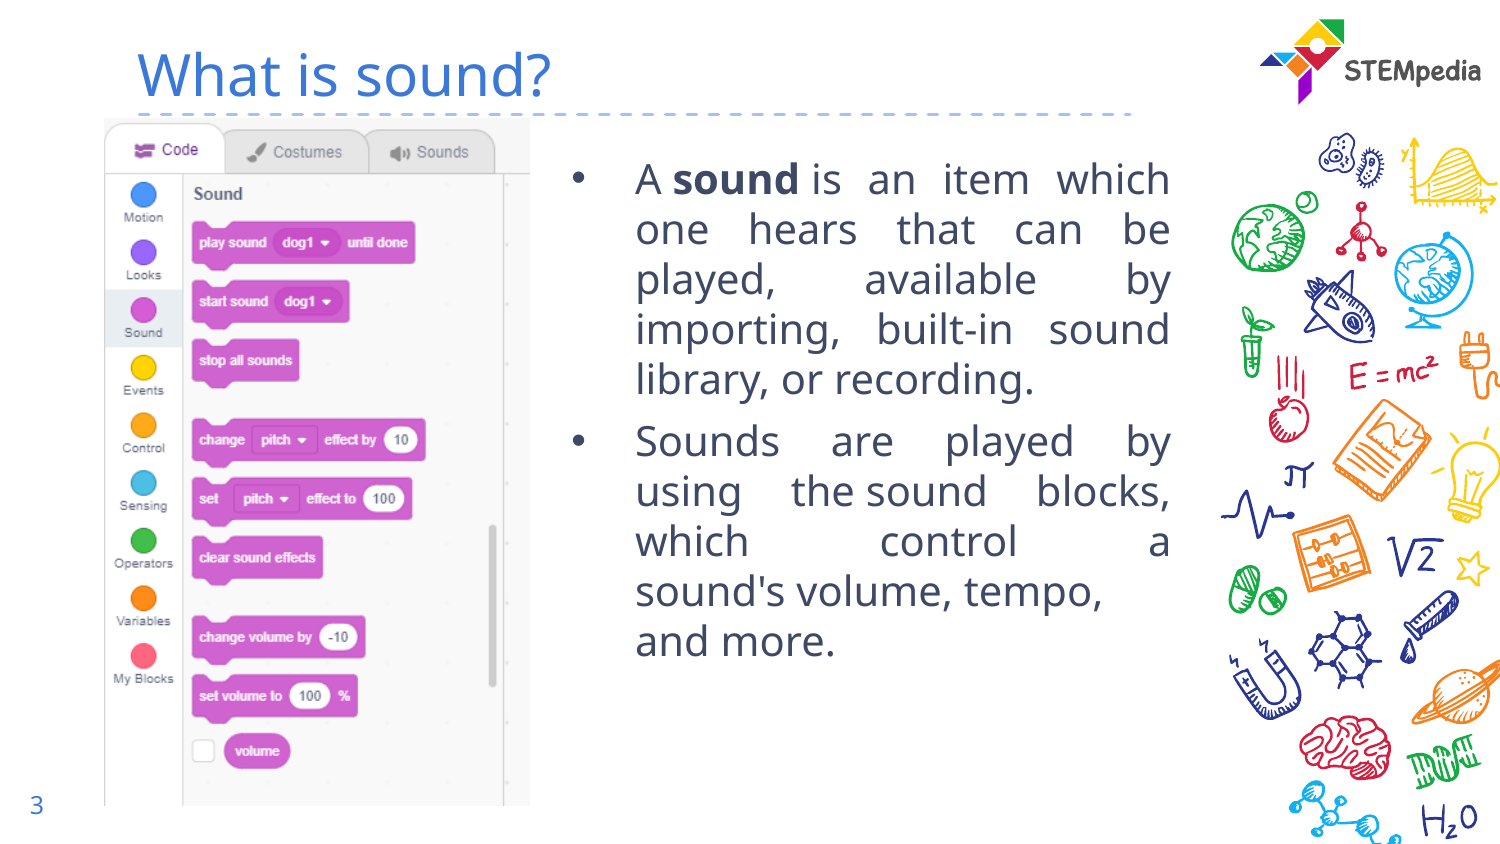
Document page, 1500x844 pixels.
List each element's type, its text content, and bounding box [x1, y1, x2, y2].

slide_number 3 [14, 774, 105, 840]
list A sound is an item which one hears that can be played, available by importing, built-in sound library, or recording. Sounds are played by using the sound blocks, which control a sound's volume, tempo, and more. [545, 137, 1187, 806]
title What is sound? [122, 0, 1130, 123]
picture [104, 118, 530, 807]
